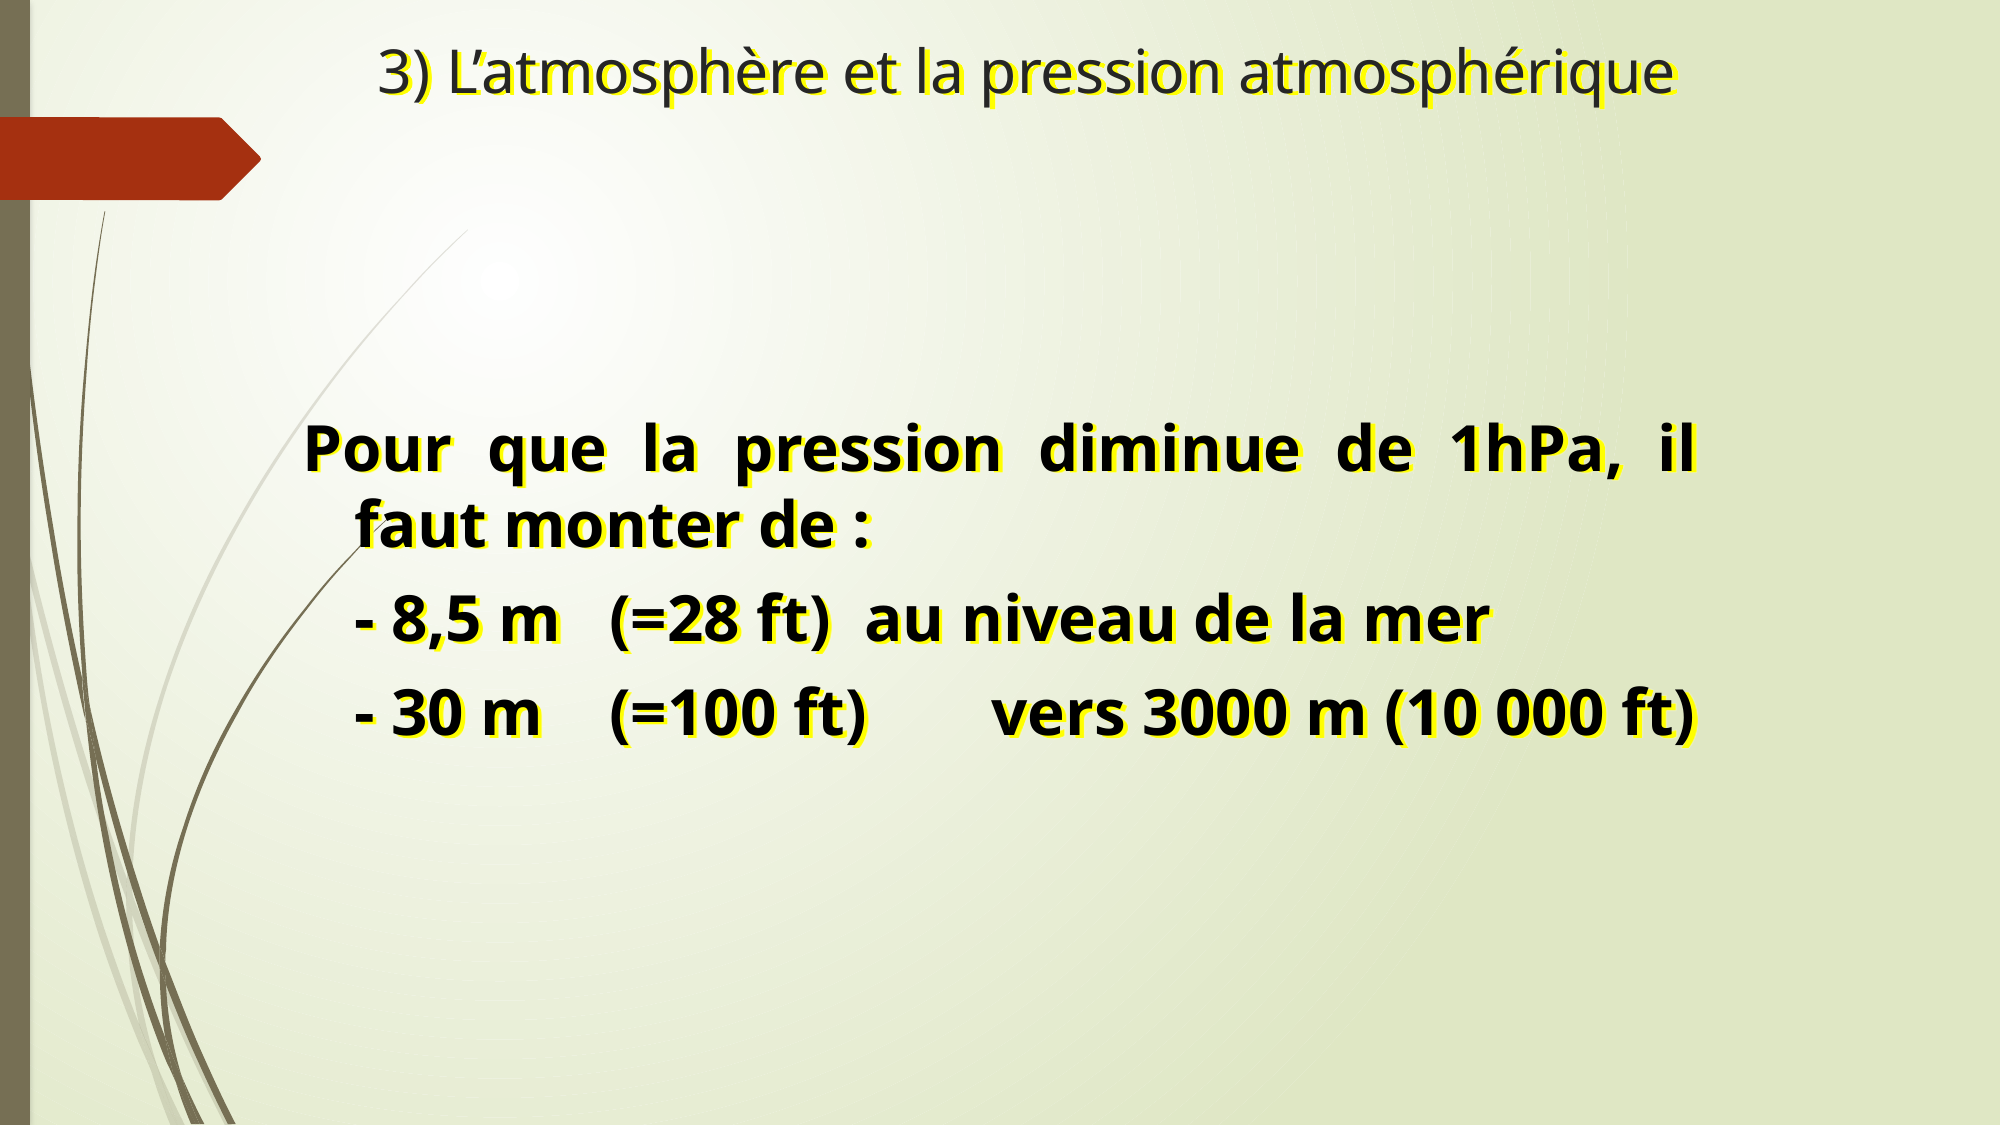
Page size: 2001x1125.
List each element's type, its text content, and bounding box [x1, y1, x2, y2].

list Pour que la pression diminue de 1hPa, il faut monter de : - 8,5 m (=28 ft) au niveau de la mer - 30 m (=100 ft) vers 3000 m (10 000 ft) [287, 399, 1713, 838]
title 3) L’atmosphère et la pression atmosphérique [362, 24, 1799, 175]
